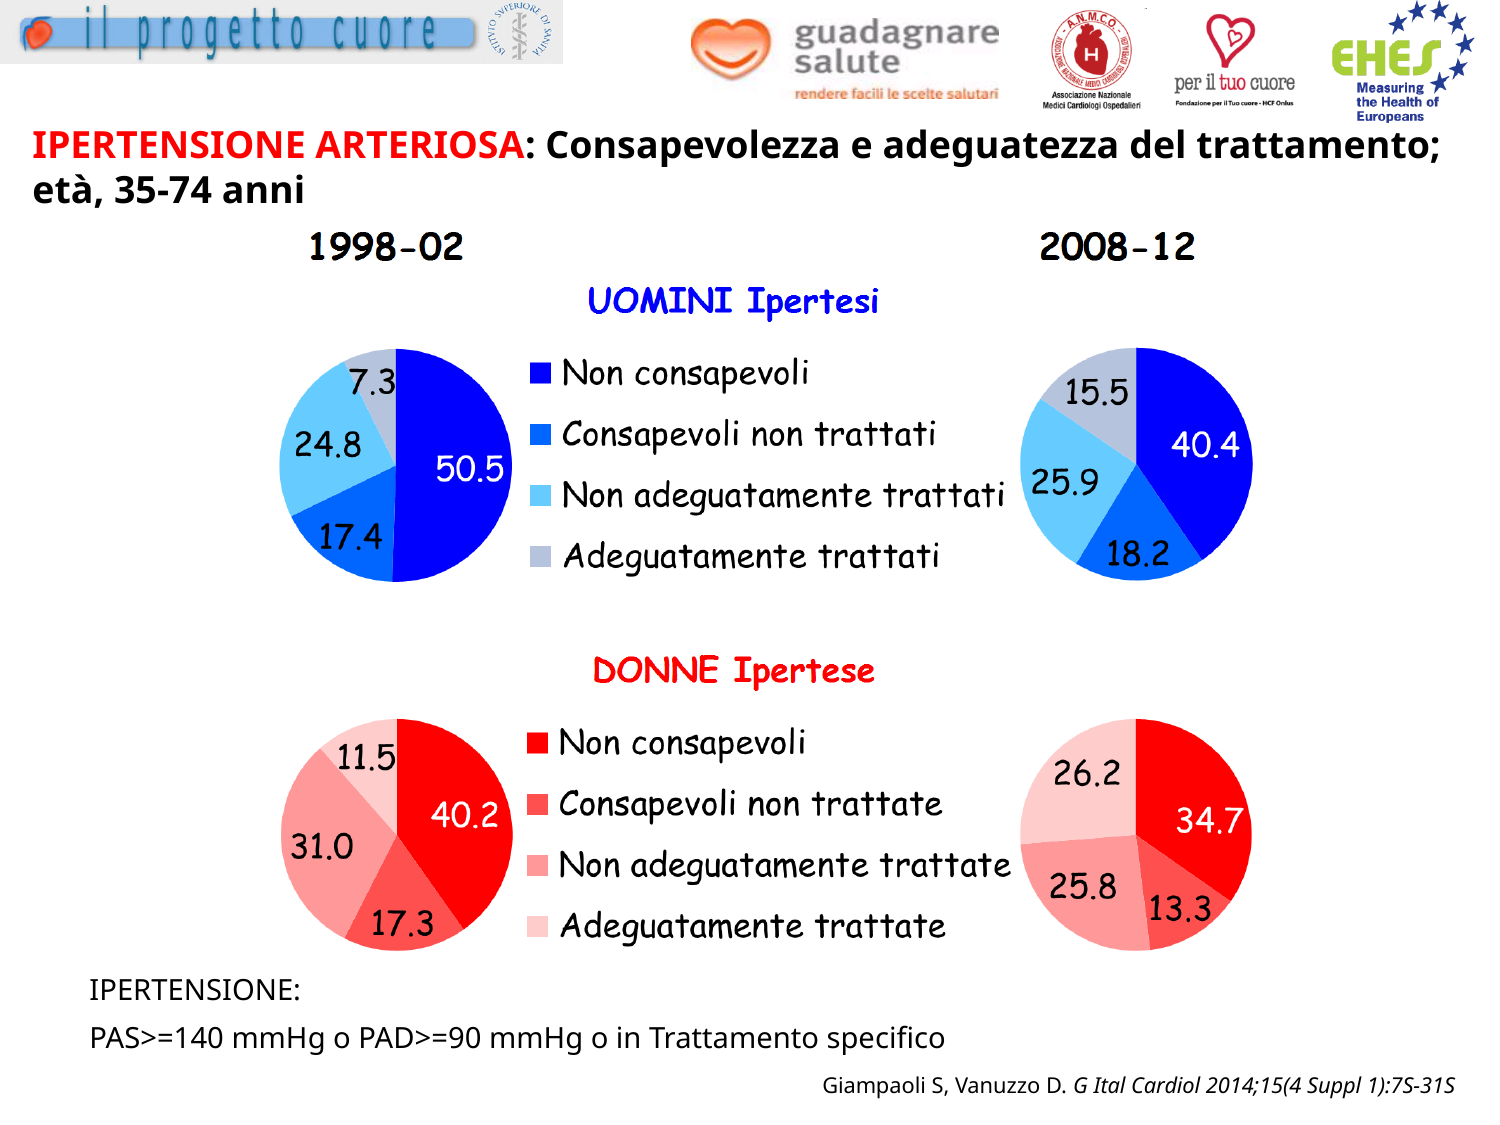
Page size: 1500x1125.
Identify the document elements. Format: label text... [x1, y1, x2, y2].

picture [690, 18, 999, 99]
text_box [1039, 0, 1476, 123]
text_box IPERTENSIONE: PAS>=140 mmHg o PAD>=90 mmHg o in Trattamento specifico [74, 964, 1022, 1062]
picture [229, 218, 1256, 965]
text_box IPERTENSIONE ARTERIOSA: Consapevolezza e adeguatezza del trattamento; età, 35-74 anni [17, 113, 1500, 219]
picture [0, 0, 563, 64]
text_box Giampaoli S, Vanuzzo D. G Ital Cardiol 2014;15(4 Suppl 1):7S-31S [430, 1064, 1471, 1106]
